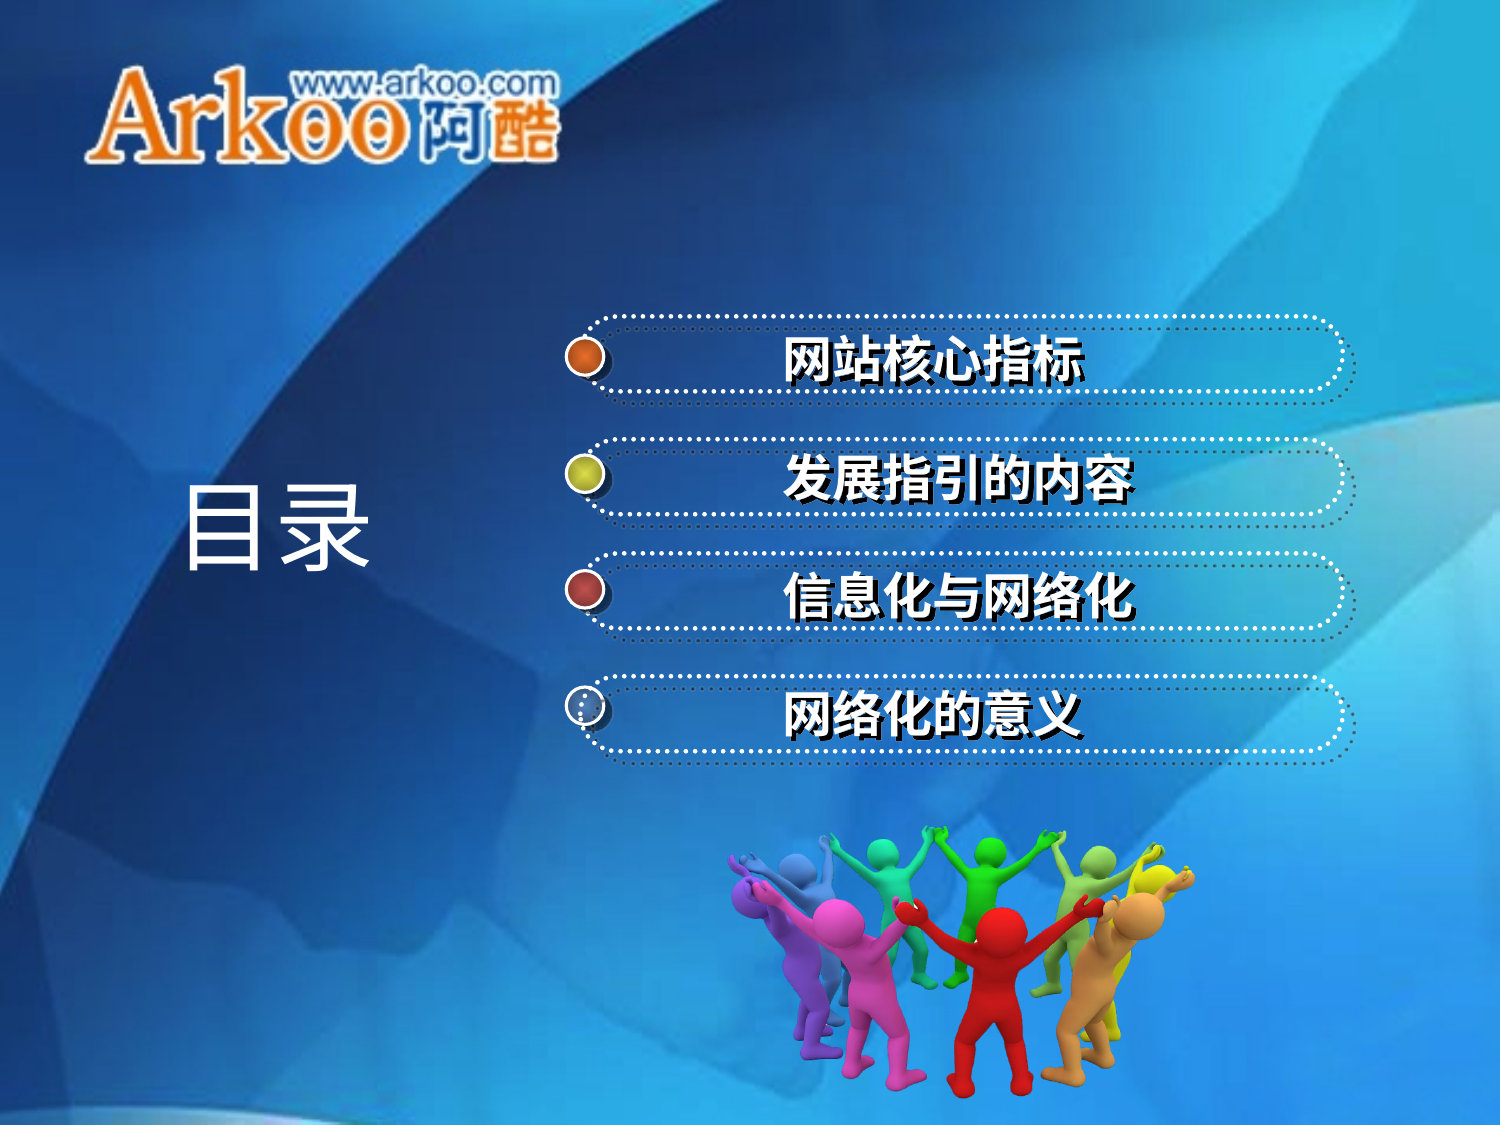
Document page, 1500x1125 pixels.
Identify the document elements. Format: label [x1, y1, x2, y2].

text_box [565, 316, 1344, 752]
picture [0, 0, 1500, 1125]
